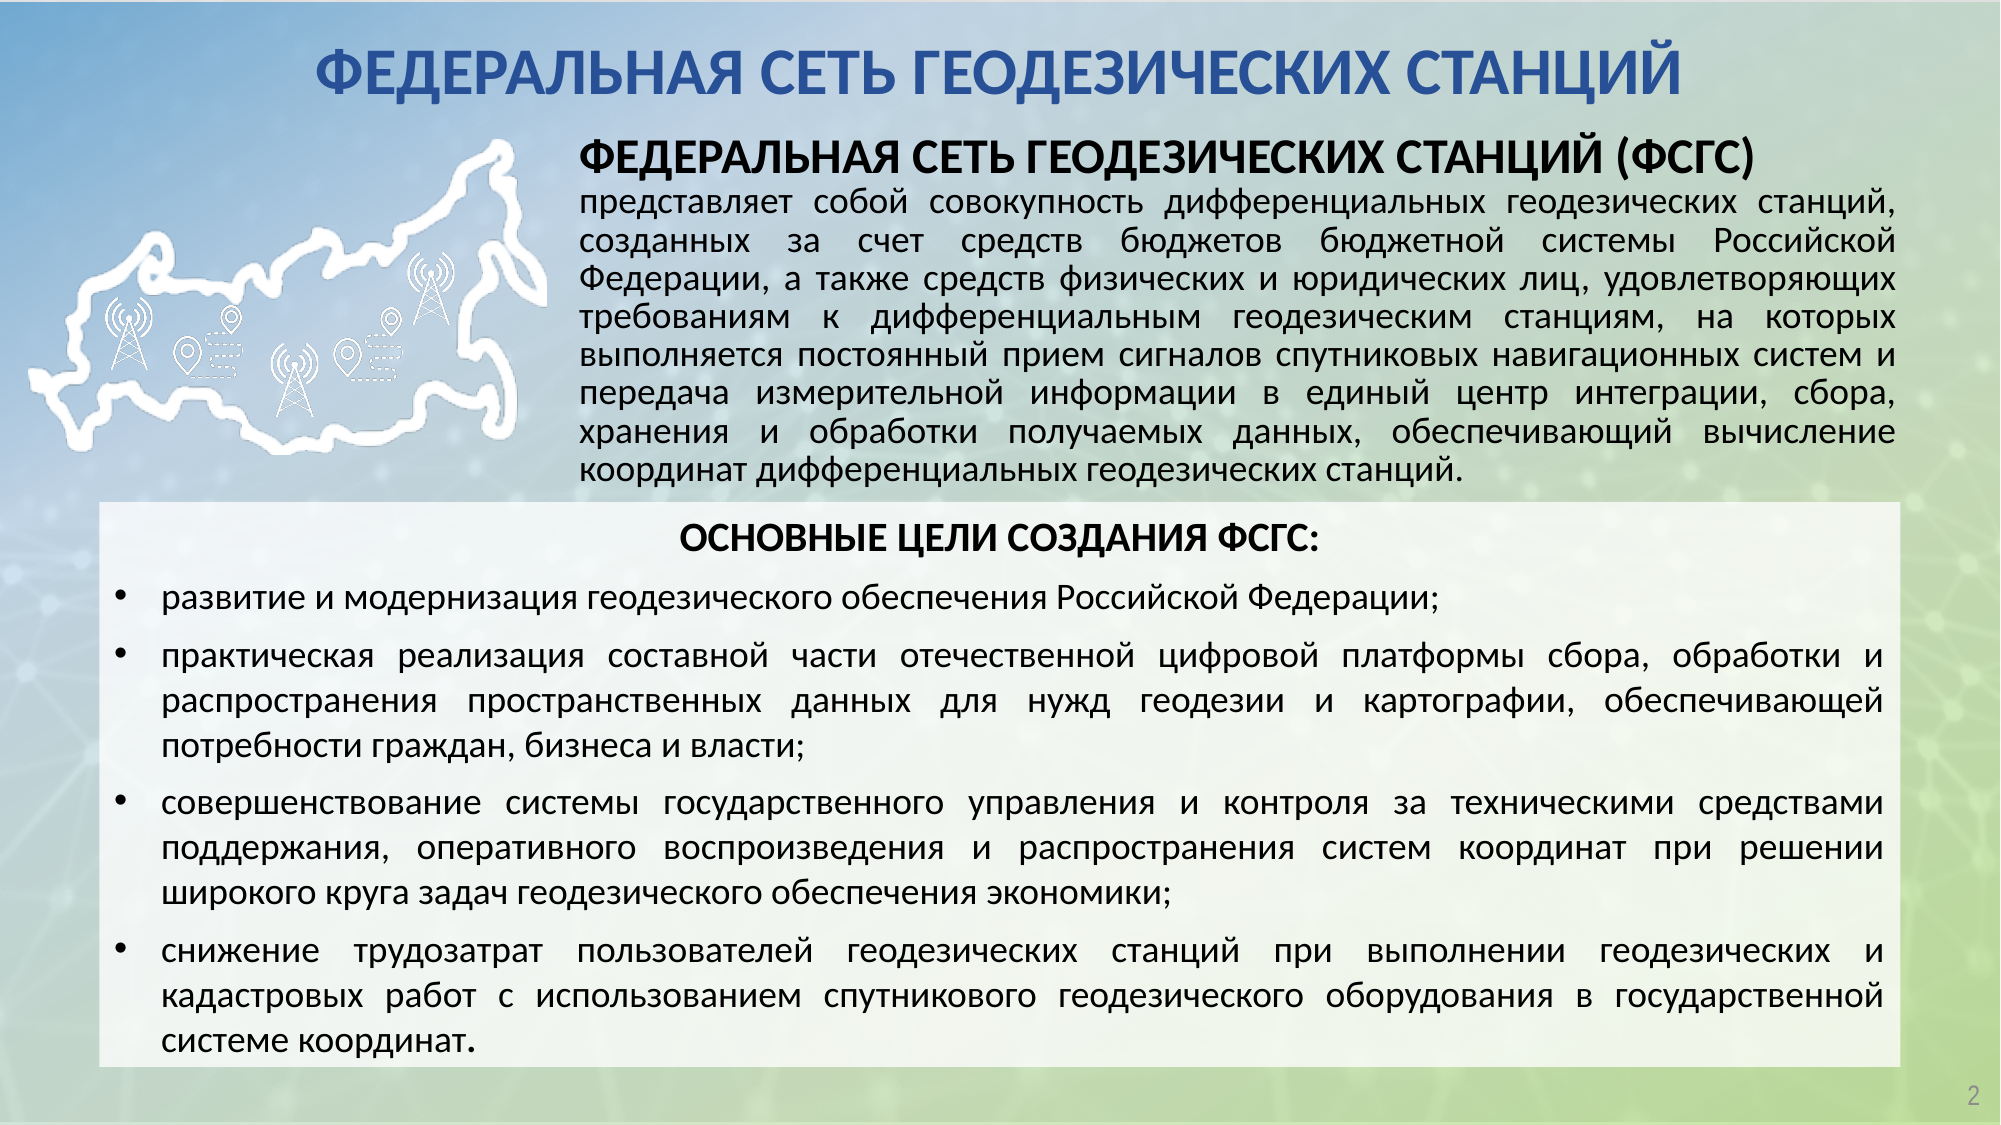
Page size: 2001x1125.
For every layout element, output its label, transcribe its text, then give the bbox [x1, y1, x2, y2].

slide_number 2 [1947, 1065, 1986, 1125]
text_box ОСНОВНЫЕ ЦЕЛИ СОЗДАНИЯ ФСГС: развитие и модернизация геодезического обеспечения Российской Федерации; практическая реализация составной части отечественной цифровой платформы сбора, обработки и распространения пространственных данных для нужд геодезии и картографии, обеспечивающей потребности граждан, бизнеса и власти; совершенствование системы государственного управления и контроля за техническими средствами поддержания, оперативного воспроизведения и распространения систем координат при решении широкого круга задач геодезического обеспечения экономики; снижение трудозатрат пользователей геодезических станций при выполнении геодезических и кадастровых работ с использованием спутникового геодезического оборудования в государственной системе координат. [99, 502, 1901, 1067]
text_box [28, 139, 547, 455]
text_box ФЕДЕРАЛЬНАЯ СЕТЬ ГЕОДЕЗИЧЕСКИХ СТАНЦИЙ [0, 20, 2000, 115]
picture [0, 0, 2001, 1125]
text_box ФЕДЕРАЛЬНАЯ СЕТЬ ГЕОДЕЗИЧЕСКИХ СТАНЦИЙ (ФСГС) представляет собой совокупность дифференциальных геодезических станций, созданных за счет средств бюджетов бюджетной системы Российской Федерации, а также средств физических и юридических лиц, удовлетворяющих требованиям к дифференциальным геодезическим станциям, на которых выполняется постоянный прием сигналов спутниковых навигационных систем и передача измерительной информации в единый центр интеграции, сбора, хранения и обработки получаемых данных, обеспечивающий вычисление координат дифференциальных геодезических станций. [564, 115, 1912, 497]
